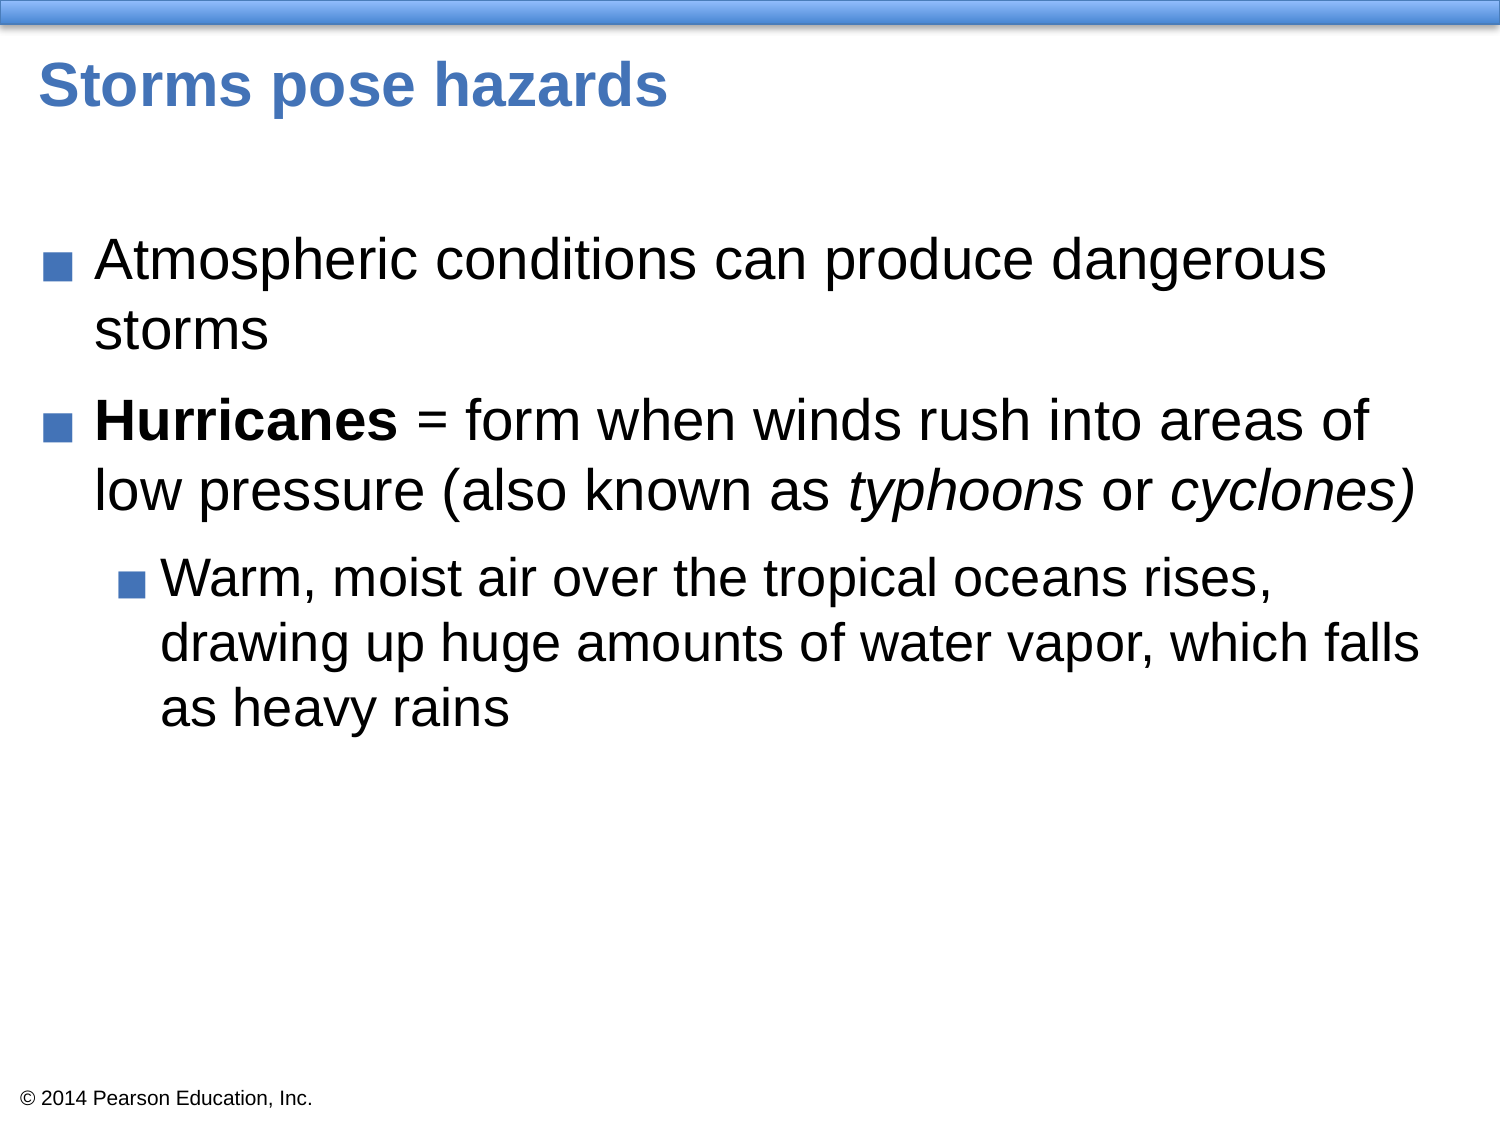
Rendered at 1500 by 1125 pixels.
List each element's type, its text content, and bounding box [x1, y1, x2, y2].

list Atmospheric conditions can produce dangerous storms Hurricanes = form when winds rush into areas of low pressure (also known as typhoons or cyclones) Warm, moist air over the tropical oceans rises, drawing up huge amounts of water vapor, which falls as heavy rains [23, 213, 1476, 1005]
title Storms pose hazards [23, 36, 1476, 213]
